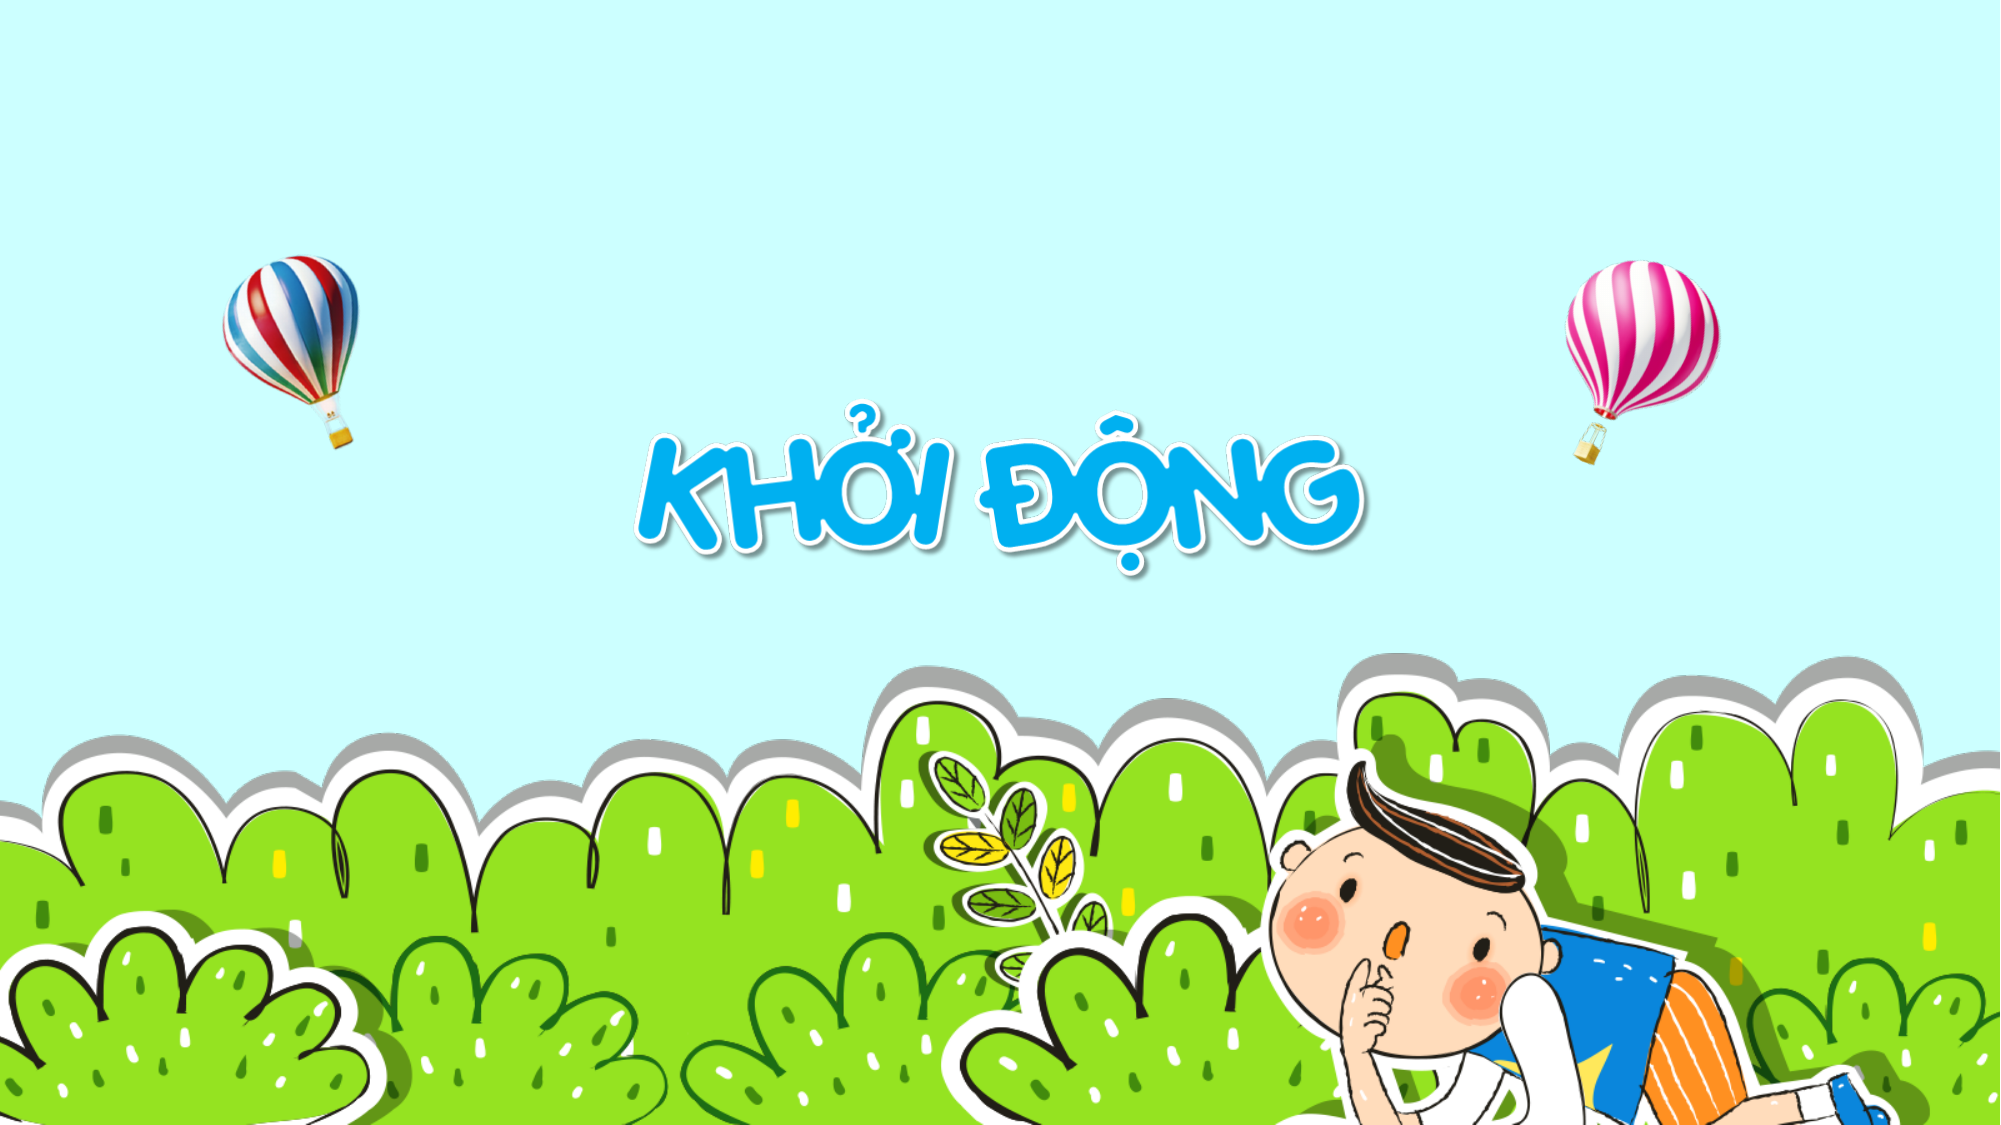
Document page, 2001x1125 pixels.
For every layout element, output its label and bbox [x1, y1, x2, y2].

picture [1500, 207, 1769, 501]
picture [0, 607, 2000, 1125]
picture [98, 115, 517, 556]
picture [553, 396, 1450, 586]
